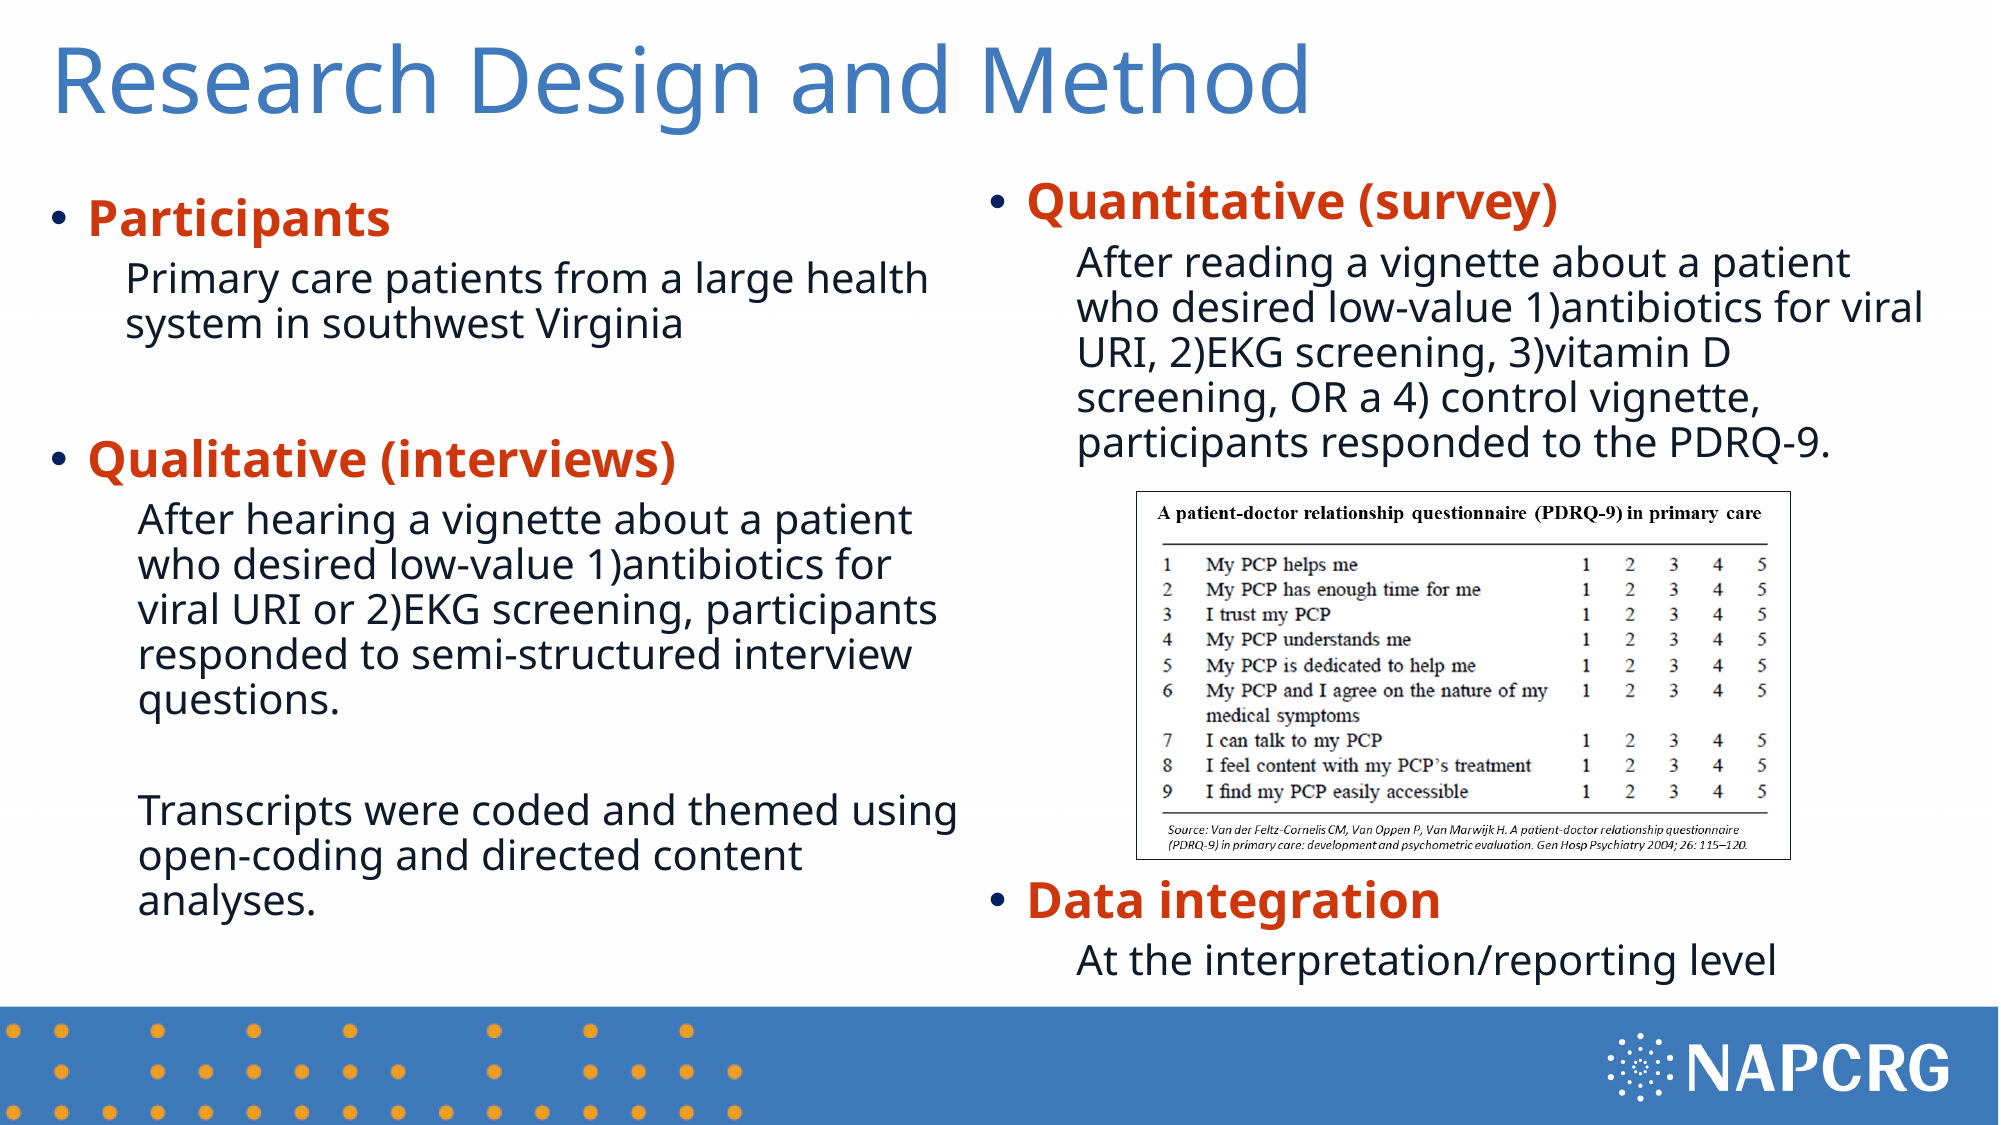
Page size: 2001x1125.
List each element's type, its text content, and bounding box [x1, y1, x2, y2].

list Participants Primary care patients from a large health system in southwest Virginia Qualitative (interviews) After hearing a vignette about a patient who desired low-value 1)antibiotics for viral URI or 2)EKG screening, participants responded to semi-structured interview questions. Transcripts were coded and themed using open-coding and directed content analyses. [35, 186, 974, 969]
picture [0, 1, 1999, 1125]
title Research Design and Method [35, 27, 1761, 154]
text_box Quantitative (survey) After reading a vignette about a patient who desired low-value 1)antibiotics for viral URI, 2)EKG screening, 3)vitamin D screening, OR a 4) control vignette, participants responded to the PDRQ-9. Data integration At the interpretation/reporting level [974, 169, 1947, 986]
